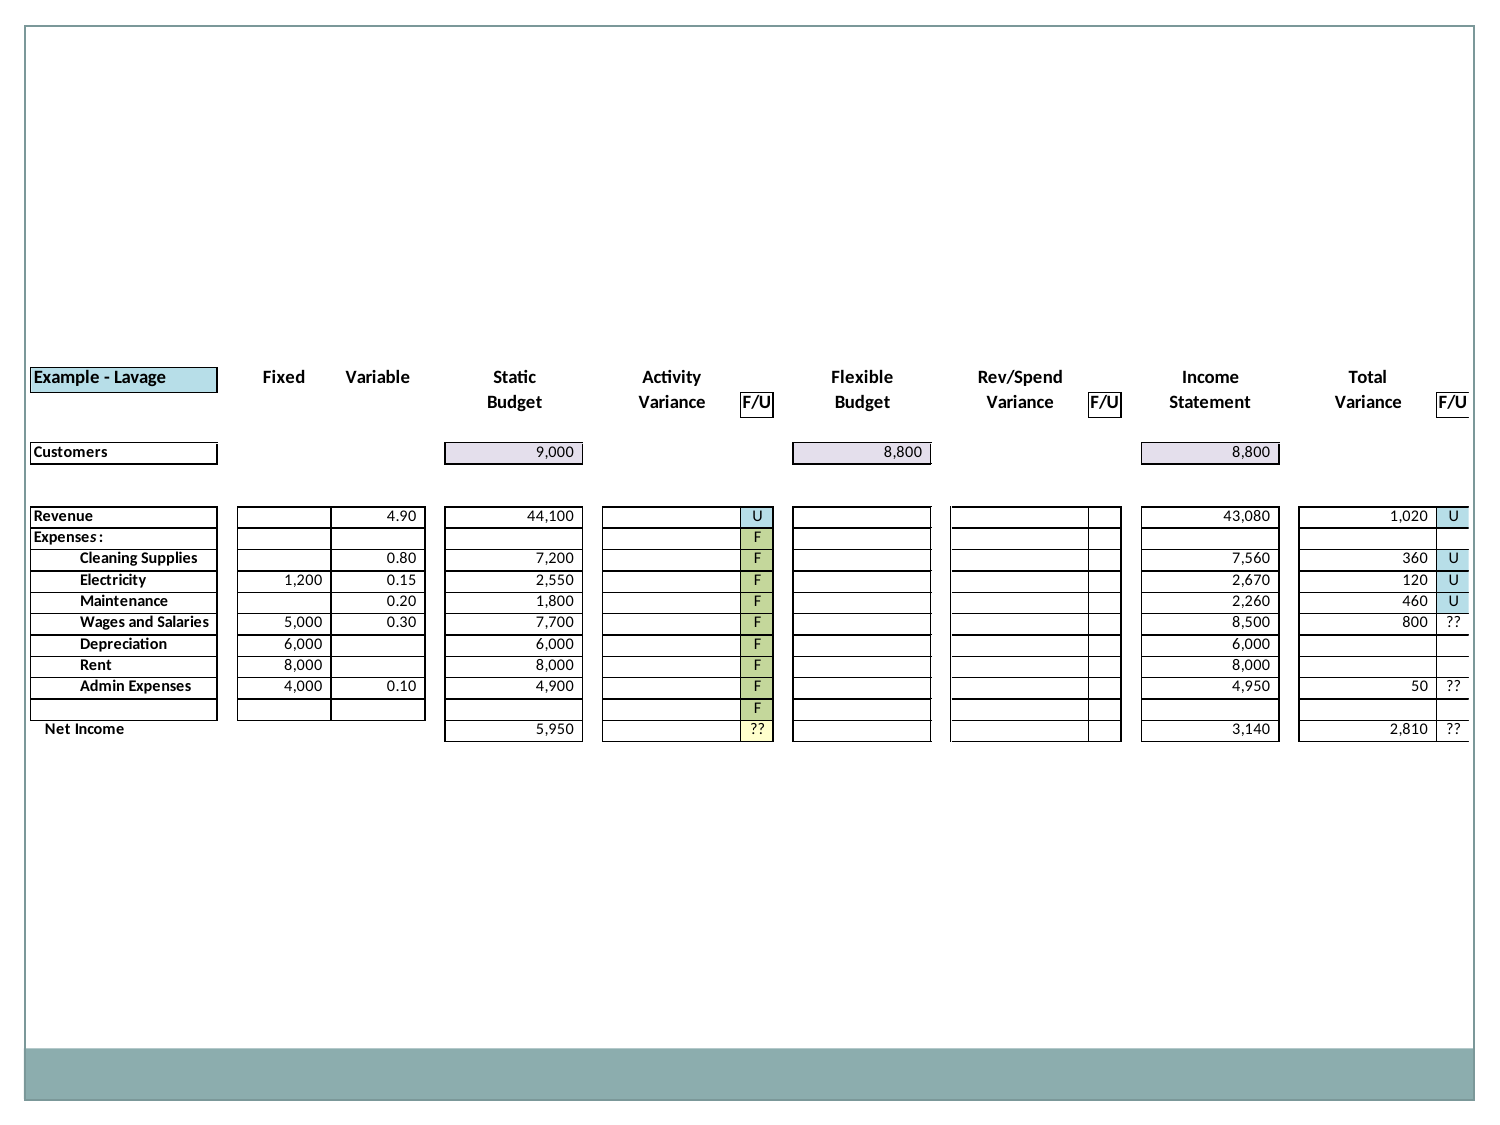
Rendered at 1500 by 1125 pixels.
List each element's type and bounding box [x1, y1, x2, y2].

picture [29, 366, 1471, 743]
